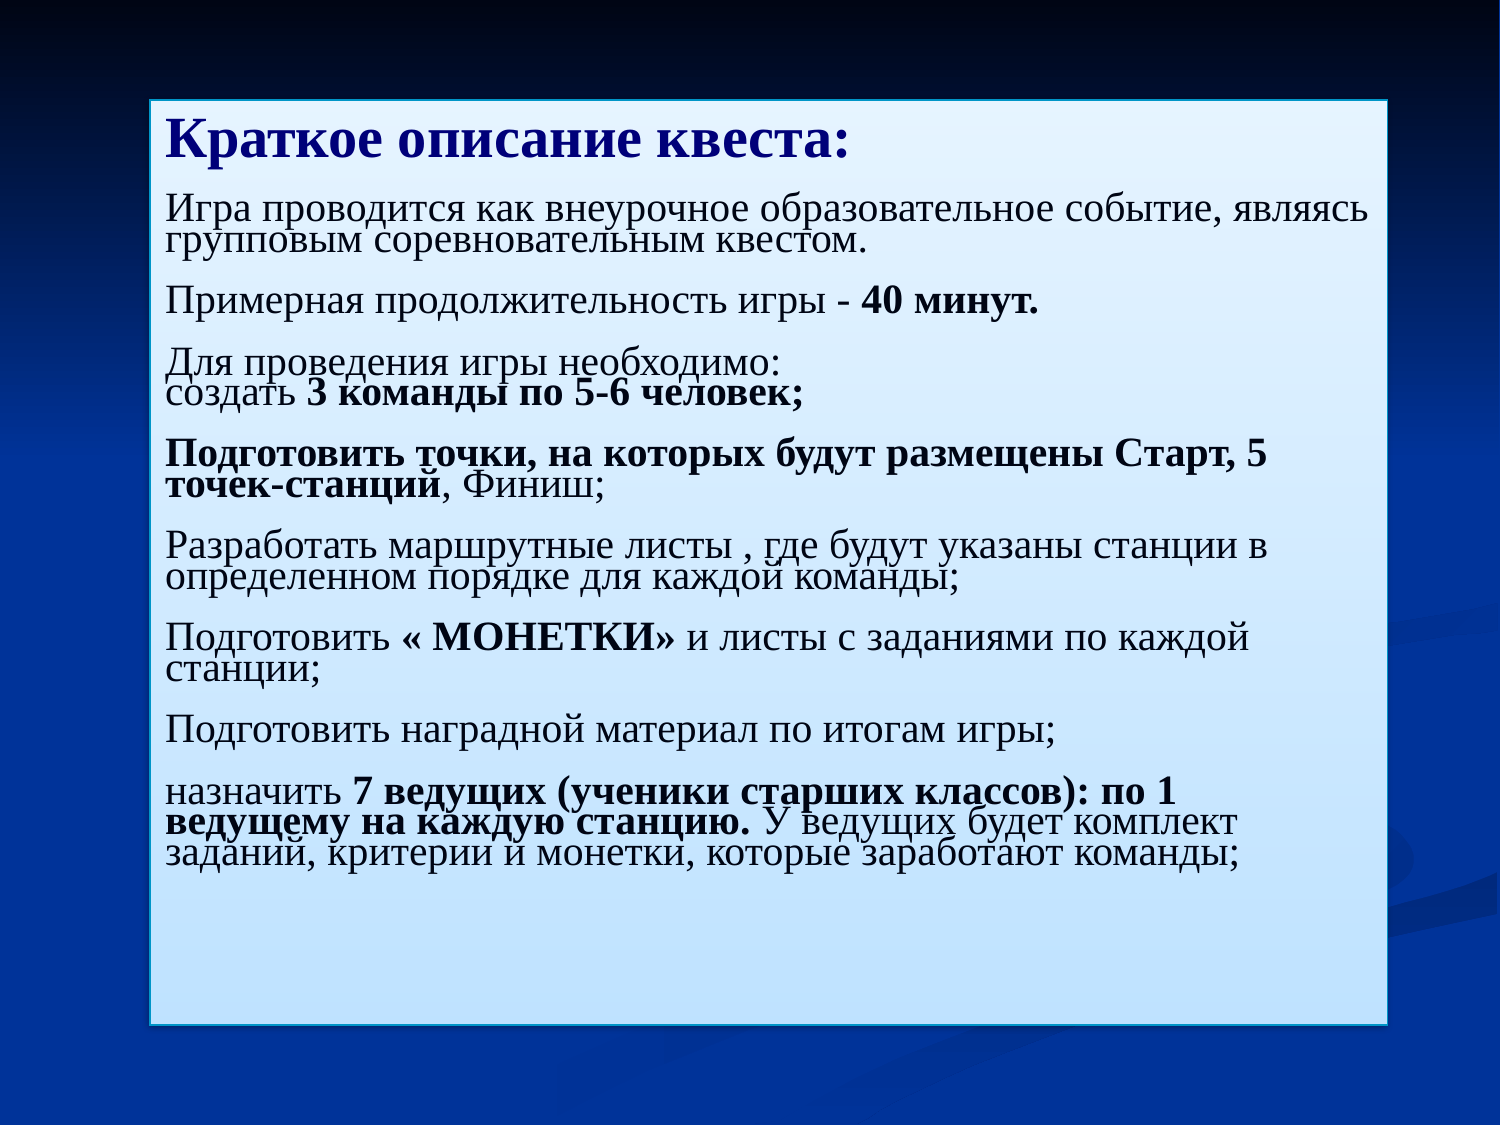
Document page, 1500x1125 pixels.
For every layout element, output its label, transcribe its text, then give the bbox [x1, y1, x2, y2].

list Краткое описание квеста: Игра проводится как внеурочное образовательное событие, являясь групповым соревновательным квестом. Примерная продолжительность игры - 40 минут. Для проведения игры необходимо: создать 3 команды по 5-6 человек; Подготовить точки, на которых будут размещены Старт, 5 точек-станций, Финиш; Разработать маршрутные листы , где будут указаны станции в определенном порядке для каждой команды; Подготовить « МОНЕТКИ» и листы с заданиями по каждой станции; Подготовить наградной материал по итогам игры; назначить 7 ведущих (ученики старших классов): по 1 ведущему на каждую станцию. У ведущих будет комплект заданий, критерии и монетки, которые заработают команды; [149, 99, 1388, 1026]
